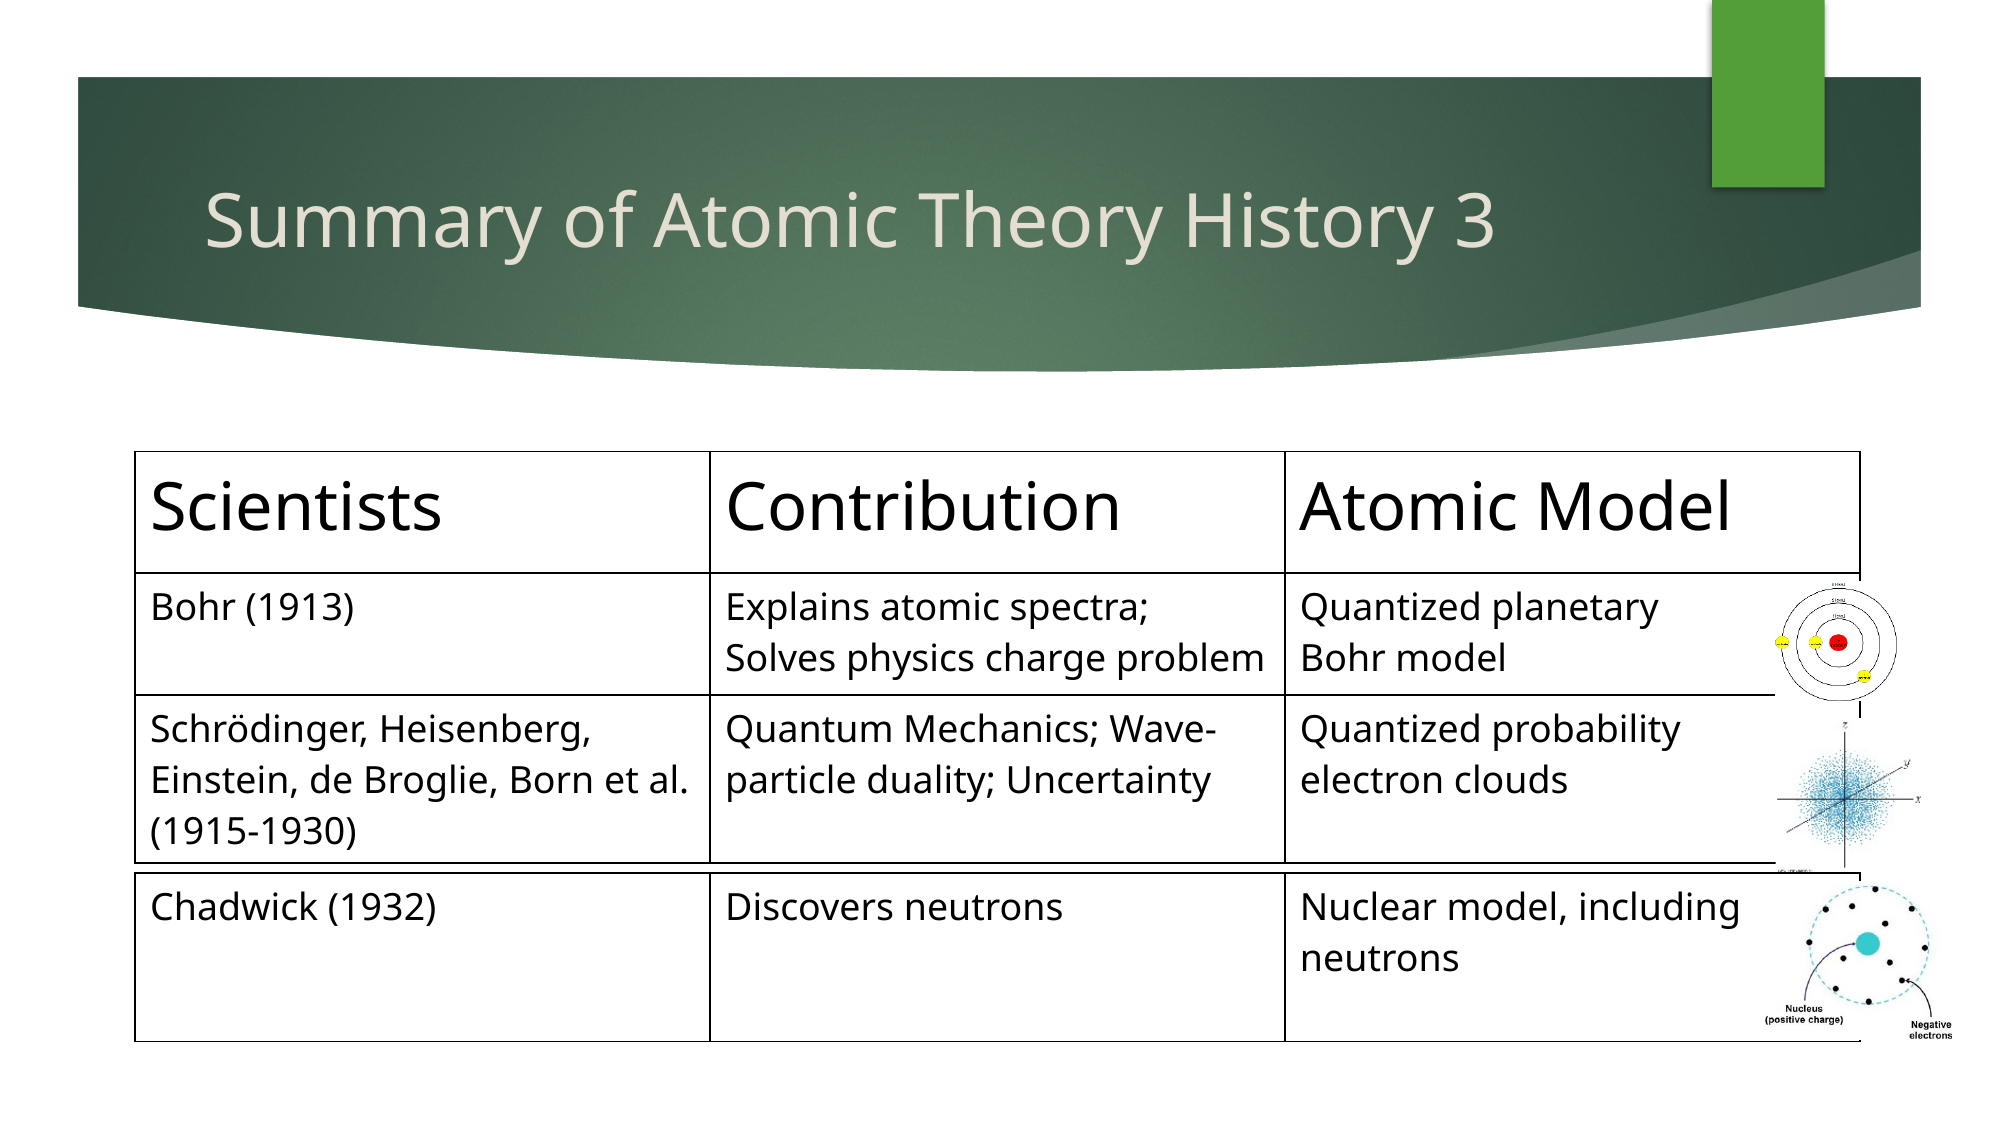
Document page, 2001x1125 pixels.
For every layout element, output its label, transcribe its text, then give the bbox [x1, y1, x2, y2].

picture [1775, 718, 1923, 874]
table_header Contribution [711, 452, 1284, 572]
table_cell Quantum Mechanics; Wave-particle duality; Uncertainty [711, 696, 1284, 862]
table_header Nuclear model, including neutrons [1286, 874, 1770, 1041]
picture [1764, 881, 1953, 1040]
picture [1775, 580, 1897, 701]
title Summary of Atomic Theory History 3 [189, 159, 1638, 276]
table_header Chadwick (1932) [136, 874, 709, 1041]
table_cell Bohr (1913) [136, 574, 709, 694]
table_cell Schrödinger, Heisenberg, Einstein, de Broglie, Born et al. (1915-1930) [136, 696, 709, 862]
table_header Discovers neutrons [711, 874, 1284, 1041]
table_cell Quantized probability electron clouds [1286, 696, 1859, 862]
table_header Scientists [136, 452, 709, 572]
table_header Atomic Model [1286, 452, 1859, 572]
table_cell Explains atomic spectra; Solves physics charge problem [711, 574, 1284, 694]
table_cell Quantized planetary Bohr model [1286, 574, 1859, 694]
